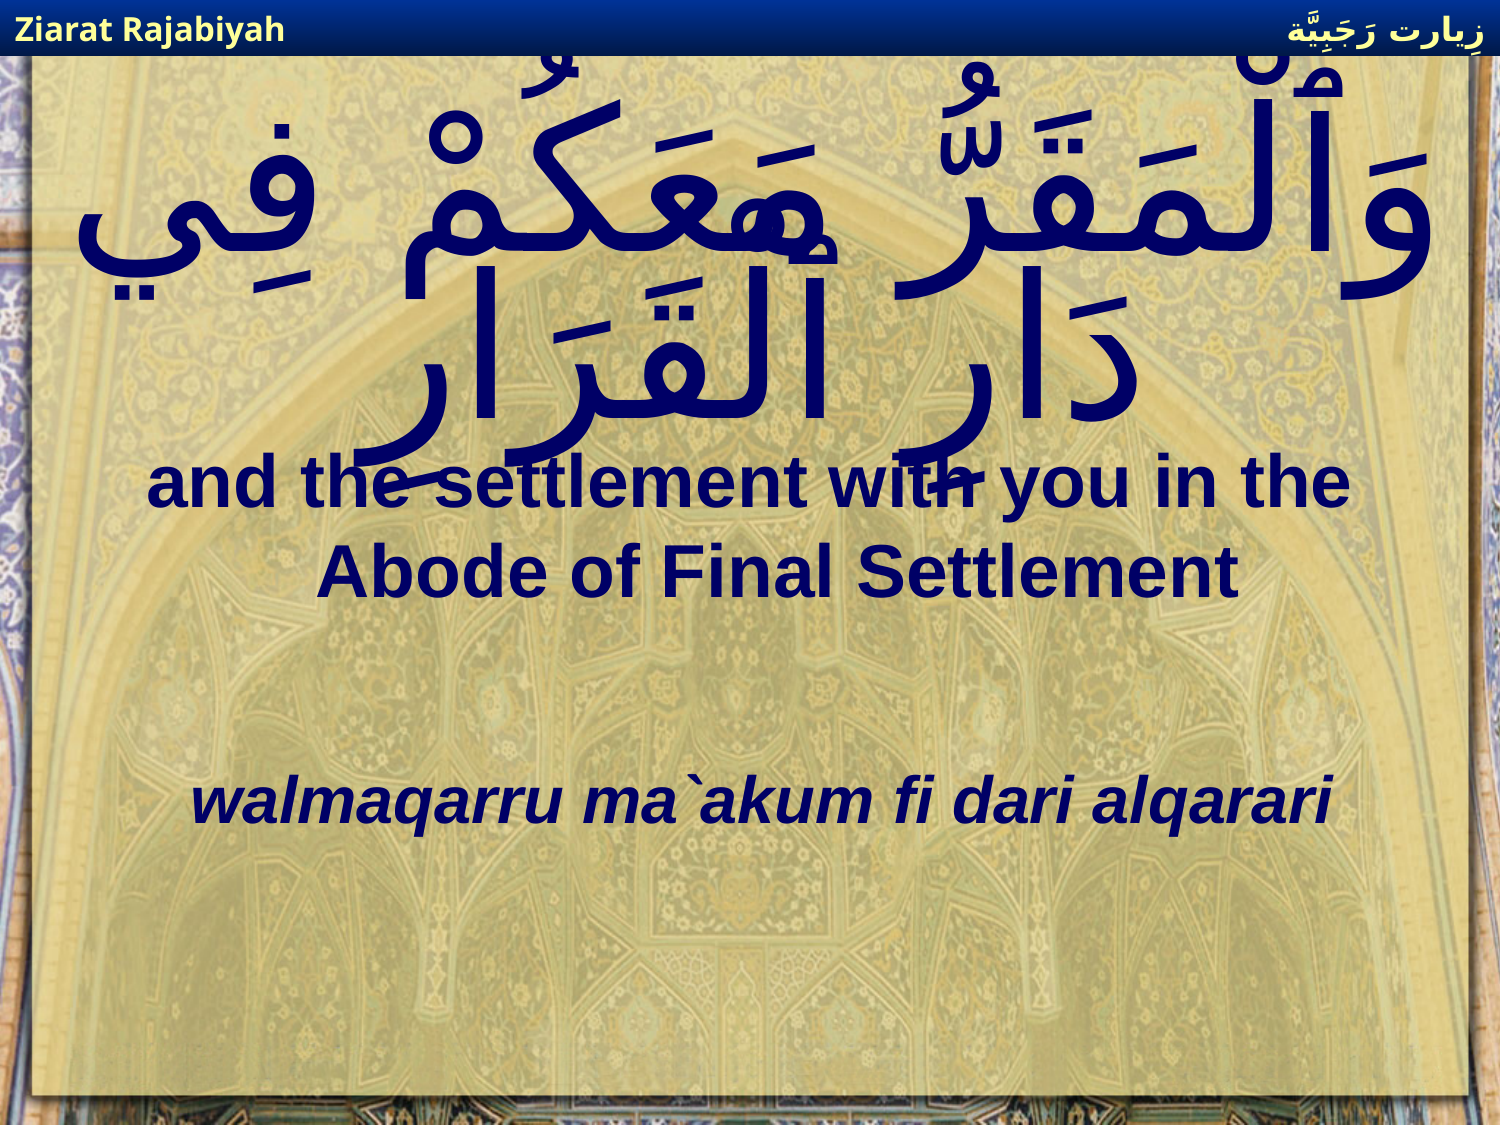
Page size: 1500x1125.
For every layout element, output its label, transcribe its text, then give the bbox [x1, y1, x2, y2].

picture [0, 56, 1500, 1125]
text_box Ziarat Rajabiyah [0, 0, 700, 56]
title وَٱلْمَقَرُّ مَعَكُمْ فِي دَارِ ٱلْقَرَارِ [37, 171, 1475, 413]
text_box walmaqarru ma`akum fi dari alqarari [49, 749, 1475, 838]
subtitle and the settlement with you in the Abode of Final Settlement [37, 425, 1463, 713]
text_box زِيارت رَجَبِيَّة [700, 0, 1500, 56]
